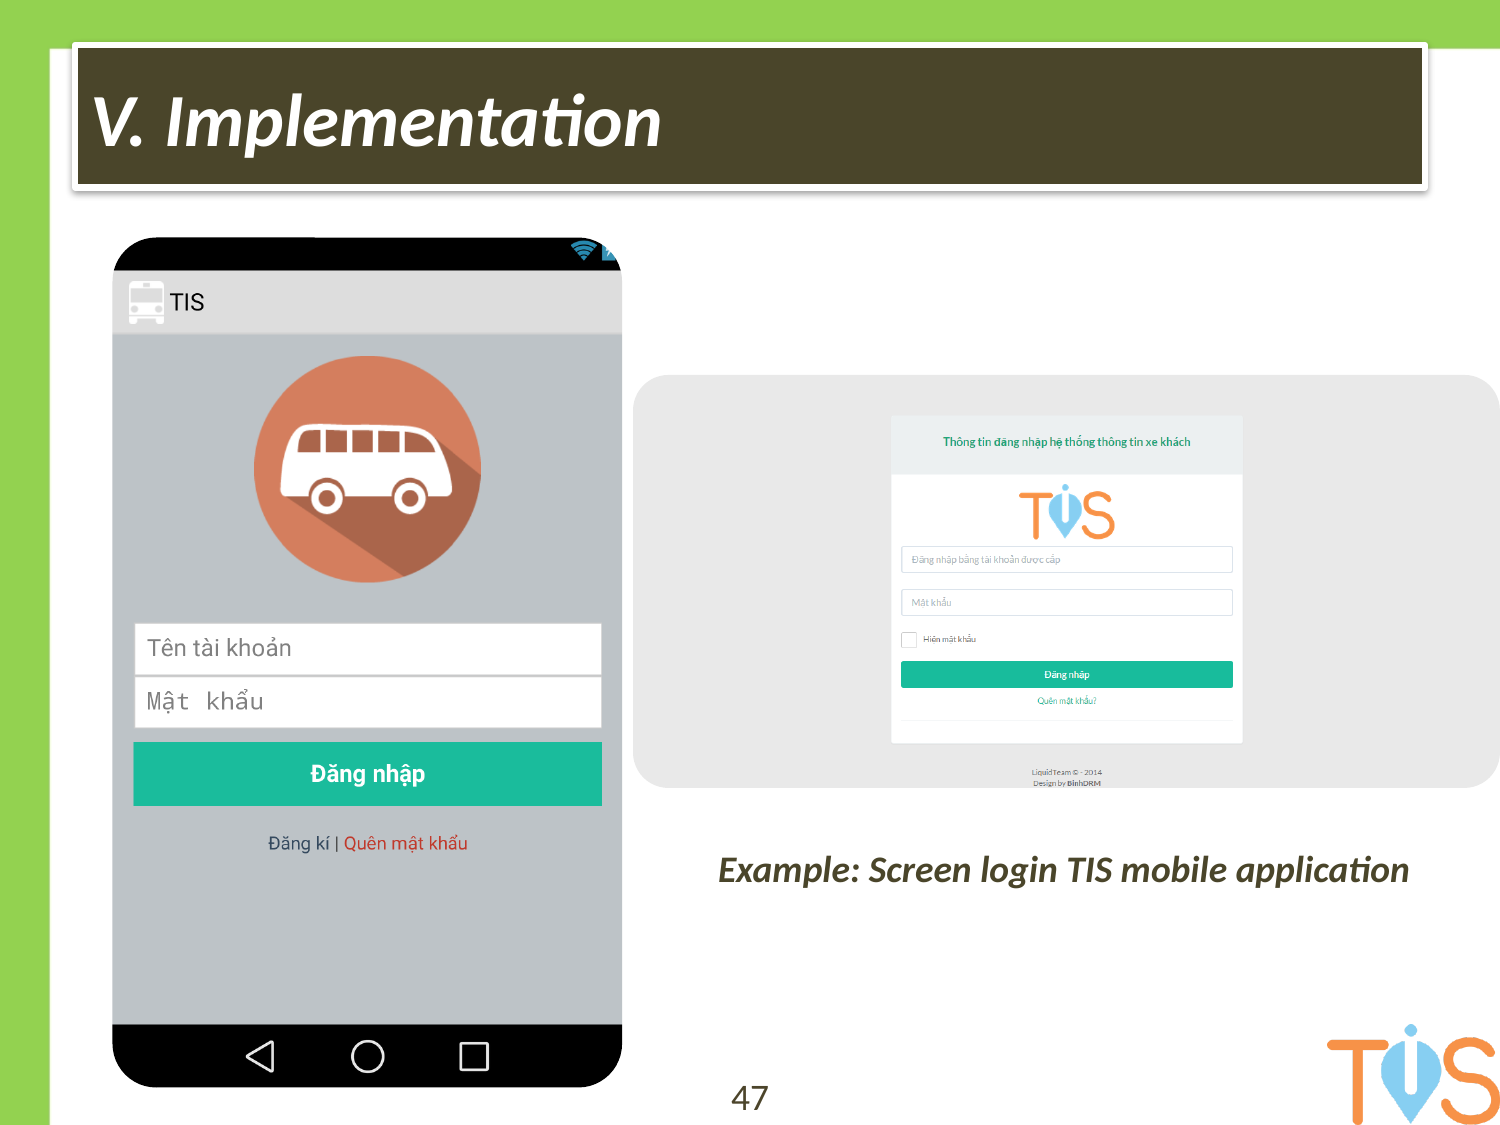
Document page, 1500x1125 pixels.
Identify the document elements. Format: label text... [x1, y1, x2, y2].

text_box Example: Screen login TIS mobile application [703, 837, 1426, 898]
slide_number 47 [575, 1065, 925, 1125]
picture [0, 0, 1500, 1125]
text_box V. Implementation [72, 42, 1428, 191]
